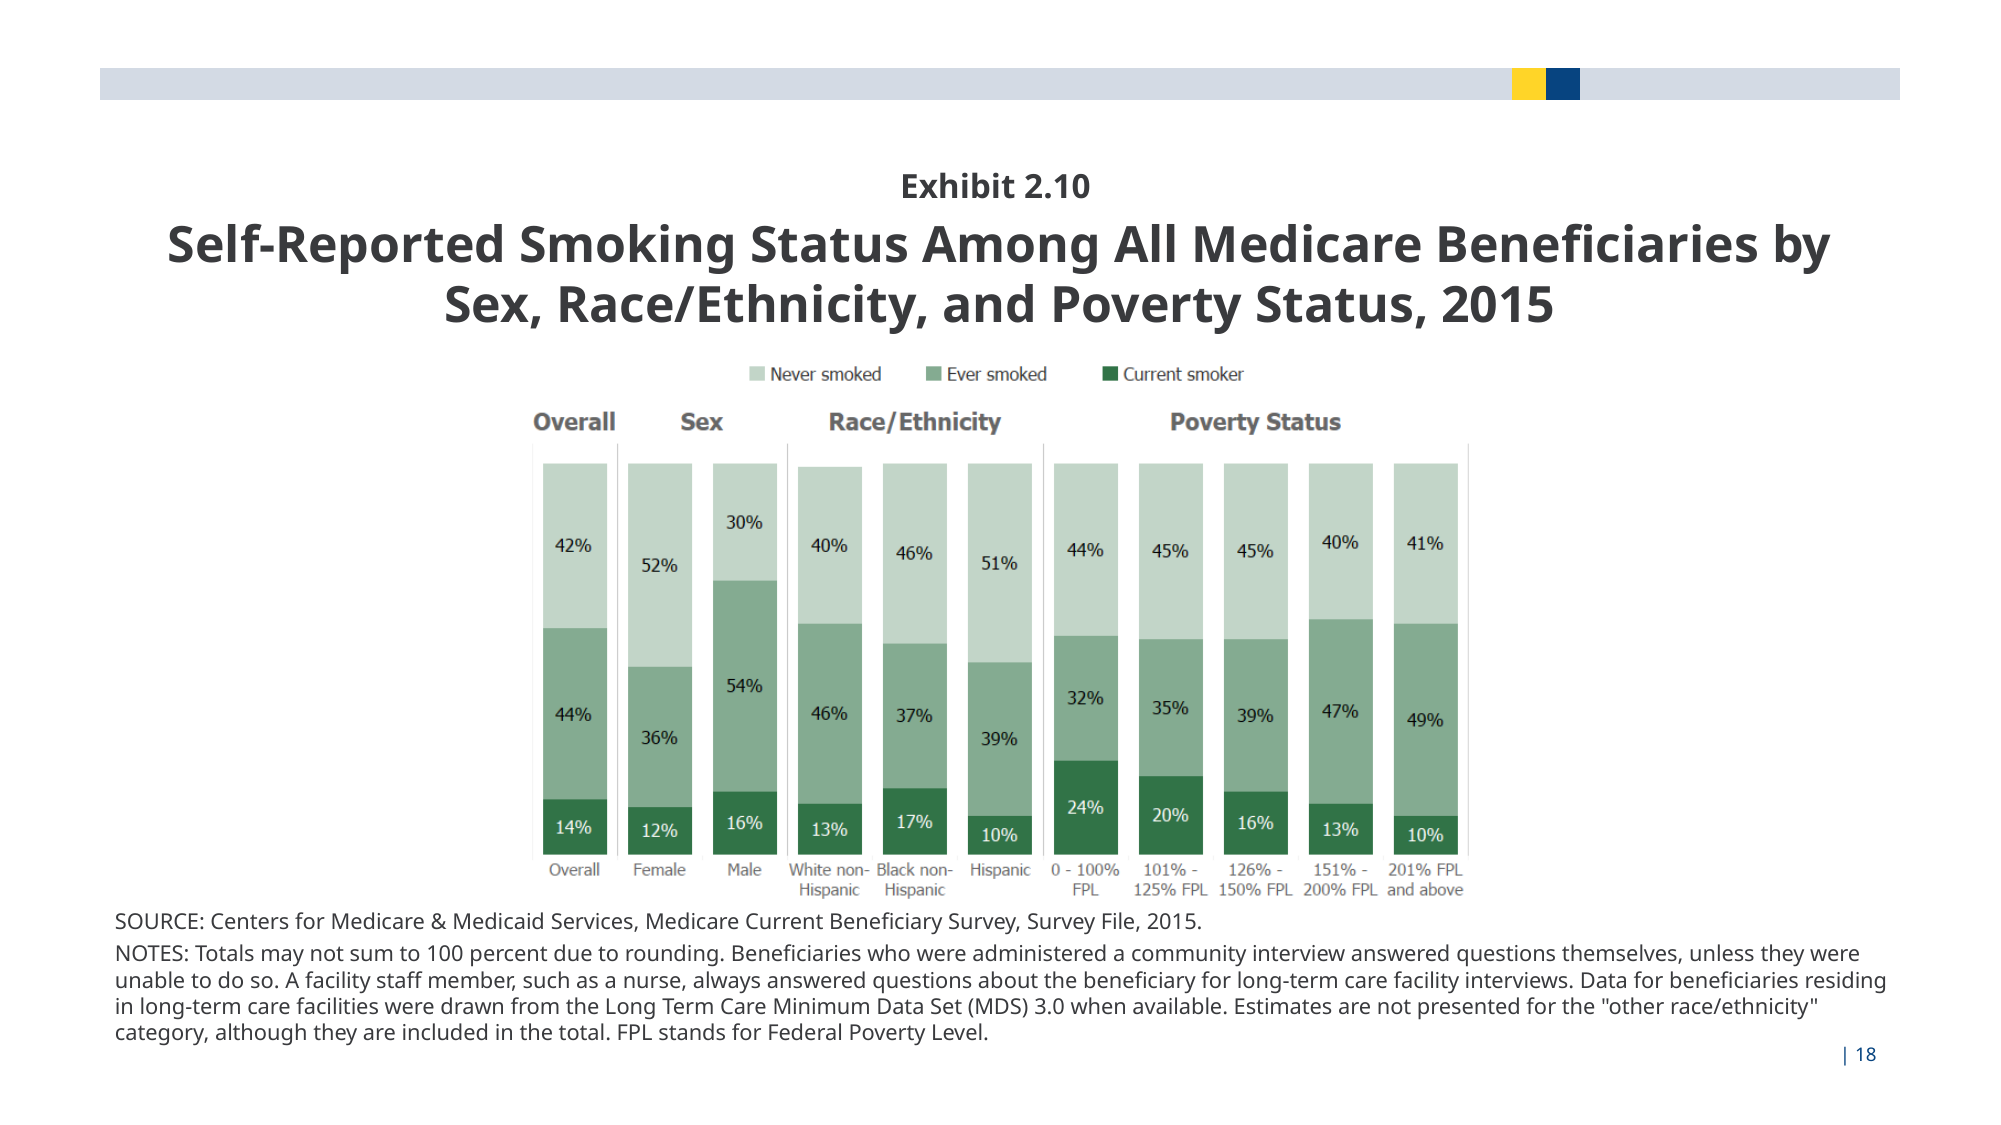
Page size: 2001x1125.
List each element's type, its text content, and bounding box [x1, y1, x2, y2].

list Self-Reported Smoking Status Among All Medicare Beneficiaries by Sex, Race/Ethnicity, and Poverty Status, 2015 [99, 212, 1900, 297]
list SOURCE: Centers for Medicare & Medicaid Services, Medicare Current Beneficiary Survey, Survey File, 2015. NOTES: Totals may not sum to 100 percent due to rounding. Beneficiaries who were administered a community interview answered questions themselves, unless they were unable to do so. A facility staff member, such as a nurse, always answered questions about the beneficiary for long-term care facility interviews. Data for beneficiaries residing in long-term care facilities were drawn from the Long Term Care Minimum Data Set (MDS) 3.0 when available. Estimates are not presented for the "other race/ethnicity" category, although they are included in the total. FPL stands for Federal Poverty Level. [99, 900, 1900, 960]
title Exhibit 2.10 [99, 137, 1900, 212]
picture [530, 352, 1469, 916]
